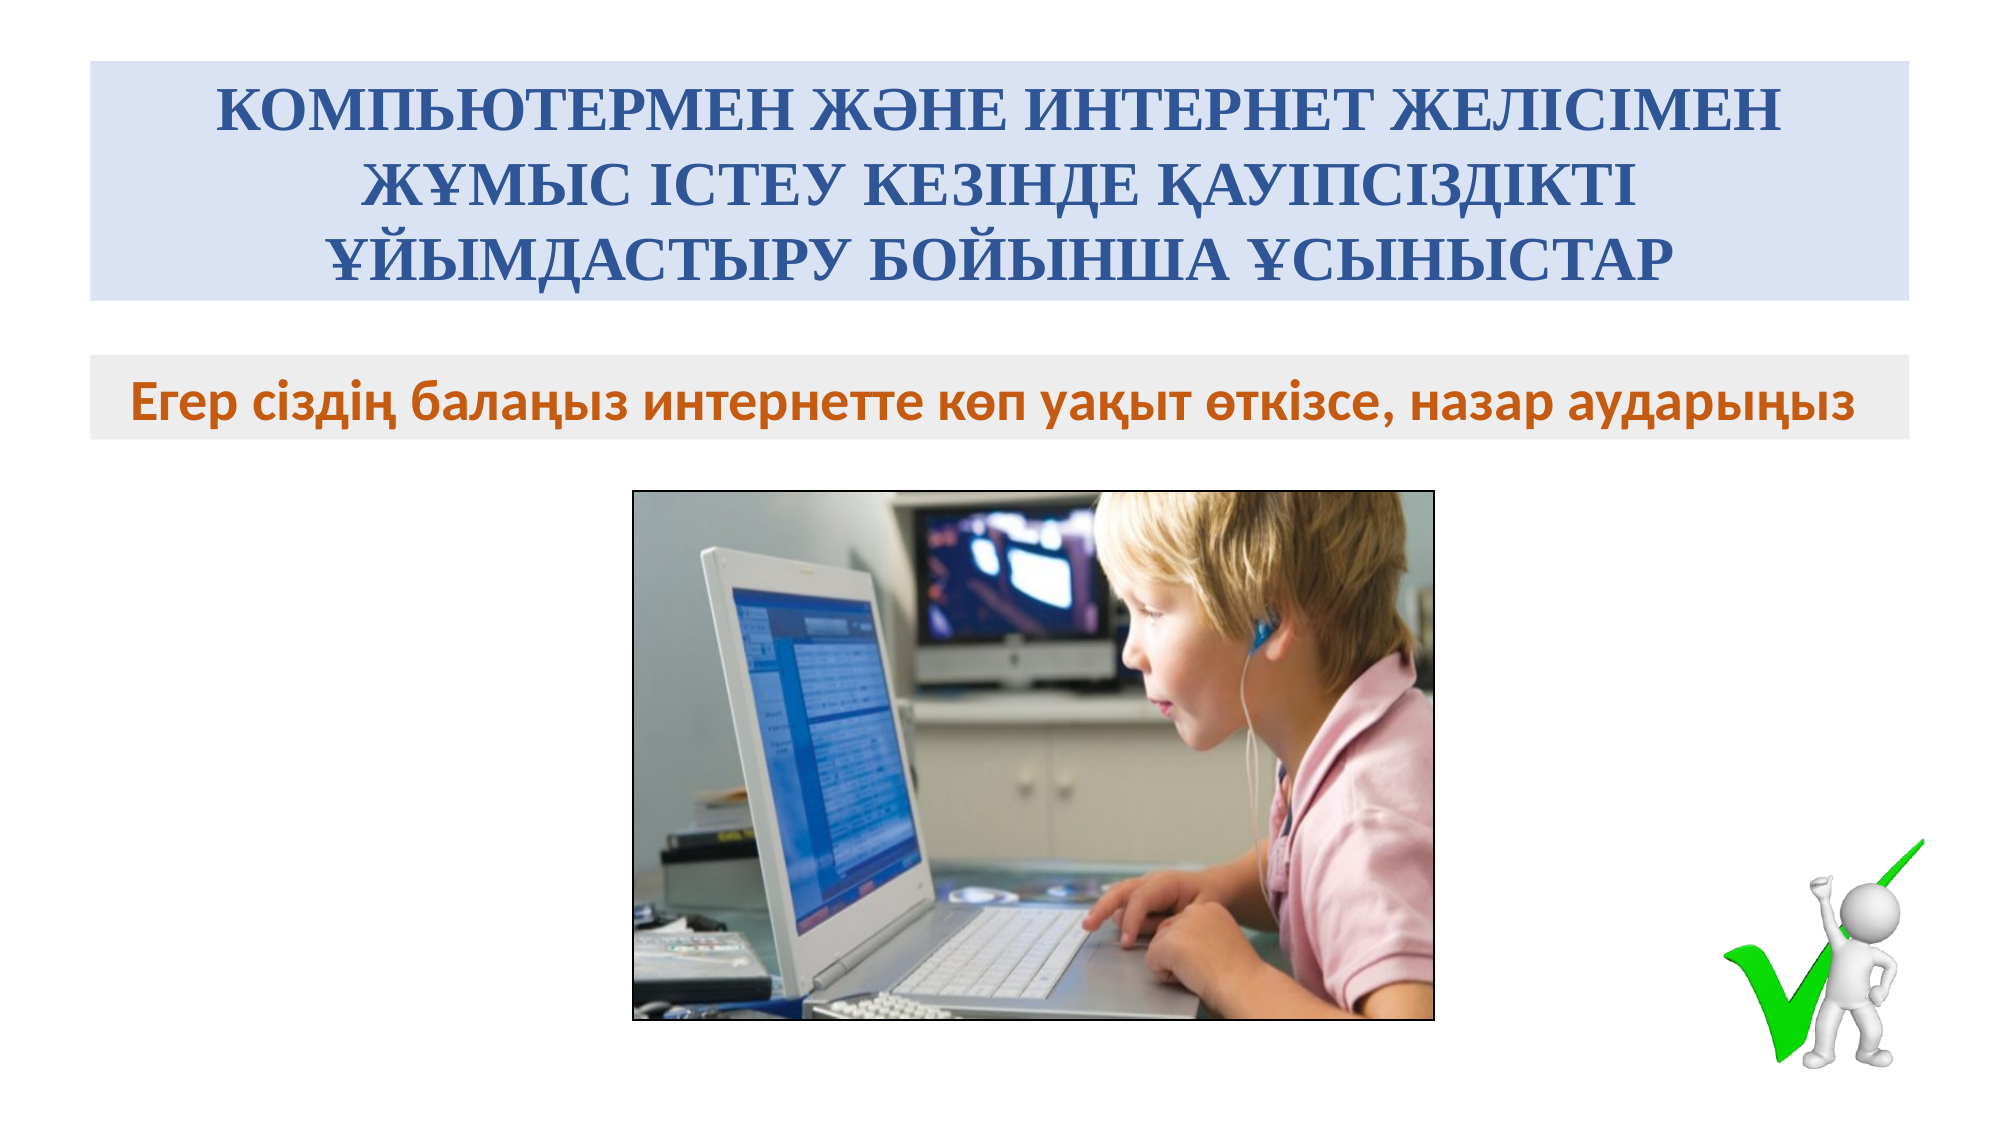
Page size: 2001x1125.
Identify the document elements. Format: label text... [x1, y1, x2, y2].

text_box Егер сіздің балаңыз интернетте көп уақыт өткізсе, назар аударыңыз [90, 354, 1910, 440]
text_box КОМПЬЮТЕРМЕН ЖӘНЕ ИНТЕРНЕТ ЖЕЛІСІМЕН ЖҰМЫС ІСТЕУ КЕЗІНДЕ ҚАУІПСІЗДІКТІ ҰЙЫМДАСТЫРУ БОЙЫНША ҰСЫНЫСТАР [90, 61, 1910, 301]
picture [1705, 829, 1953, 1077]
picture [633, 491, 1434, 1020]
